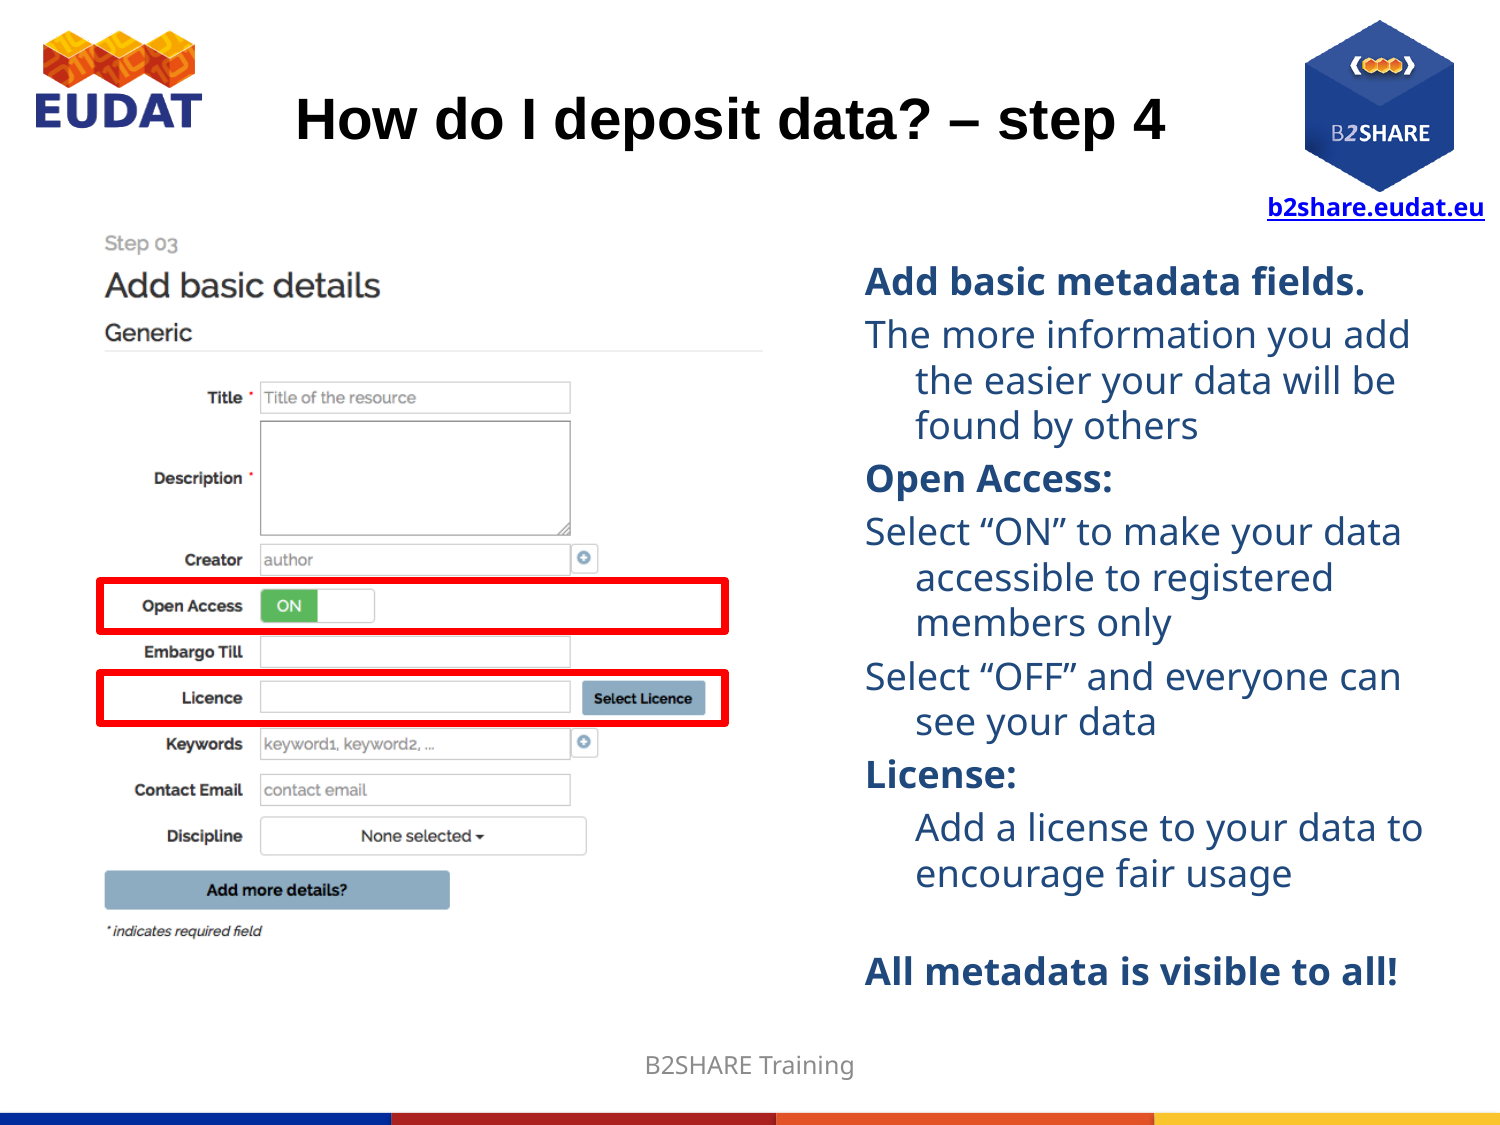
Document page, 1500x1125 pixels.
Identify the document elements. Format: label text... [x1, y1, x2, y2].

footer B2SHARE Training [512, 1034, 988, 1094]
picture [1305, 19, 1454, 192]
picture [99, 224, 763, 958]
title How do I deposit data? – step 4 [212, 45, 1250, 188]
picture [8, 0, 210, 161]
list Add basic metadata fields. The more information you add the easier your data will be found by others Open Access: Select “ON” to make your data accessible to registered members only Select “OFF” and everyone can see your data License: Add a license to your data to encourage fair usage All metadata is visible to all! [849, 249, 1450, 1013]
